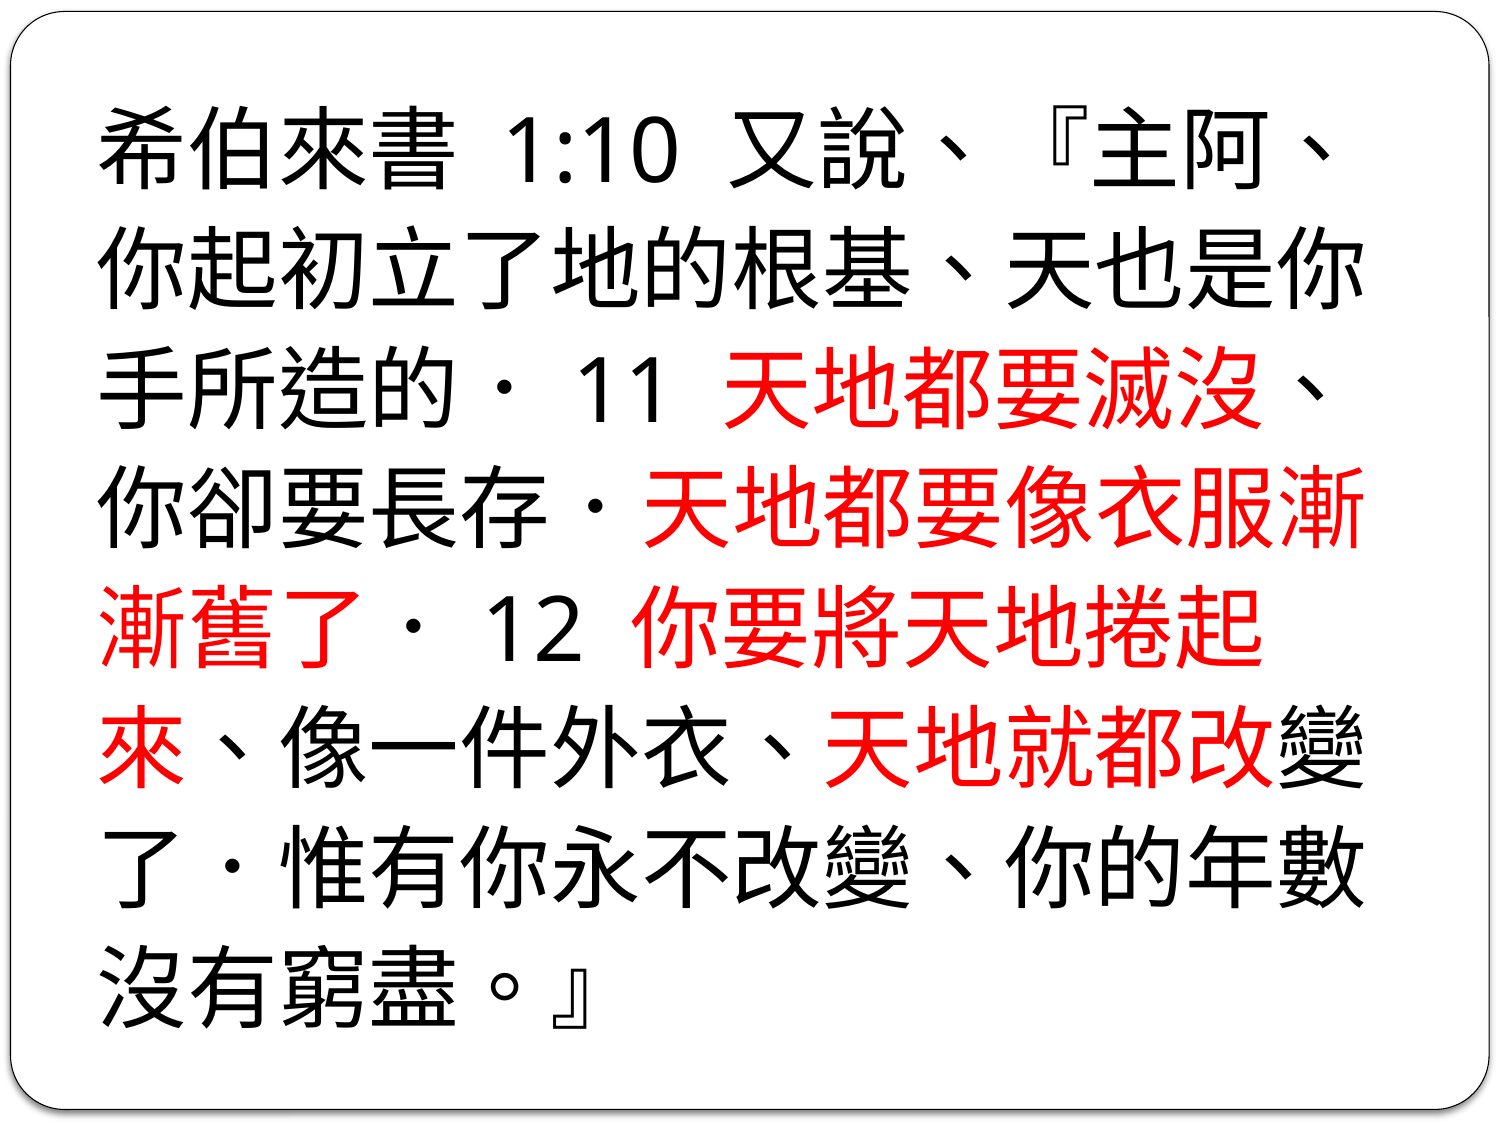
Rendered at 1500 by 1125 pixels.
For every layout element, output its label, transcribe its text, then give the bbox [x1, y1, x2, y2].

list 希伯來書 1:10 又說、『主阿、你起初立了地的根基、天也是你手所造的．11 天地都要滅沒、你卻要長存．天地都要像衣服漸漸舊了．12 你要將天地捲起來、像一件外衣、天地就都改變了．惟有你永不改變、你的年數沒有窮盡。』 [78, 73, 1425, 1050]
